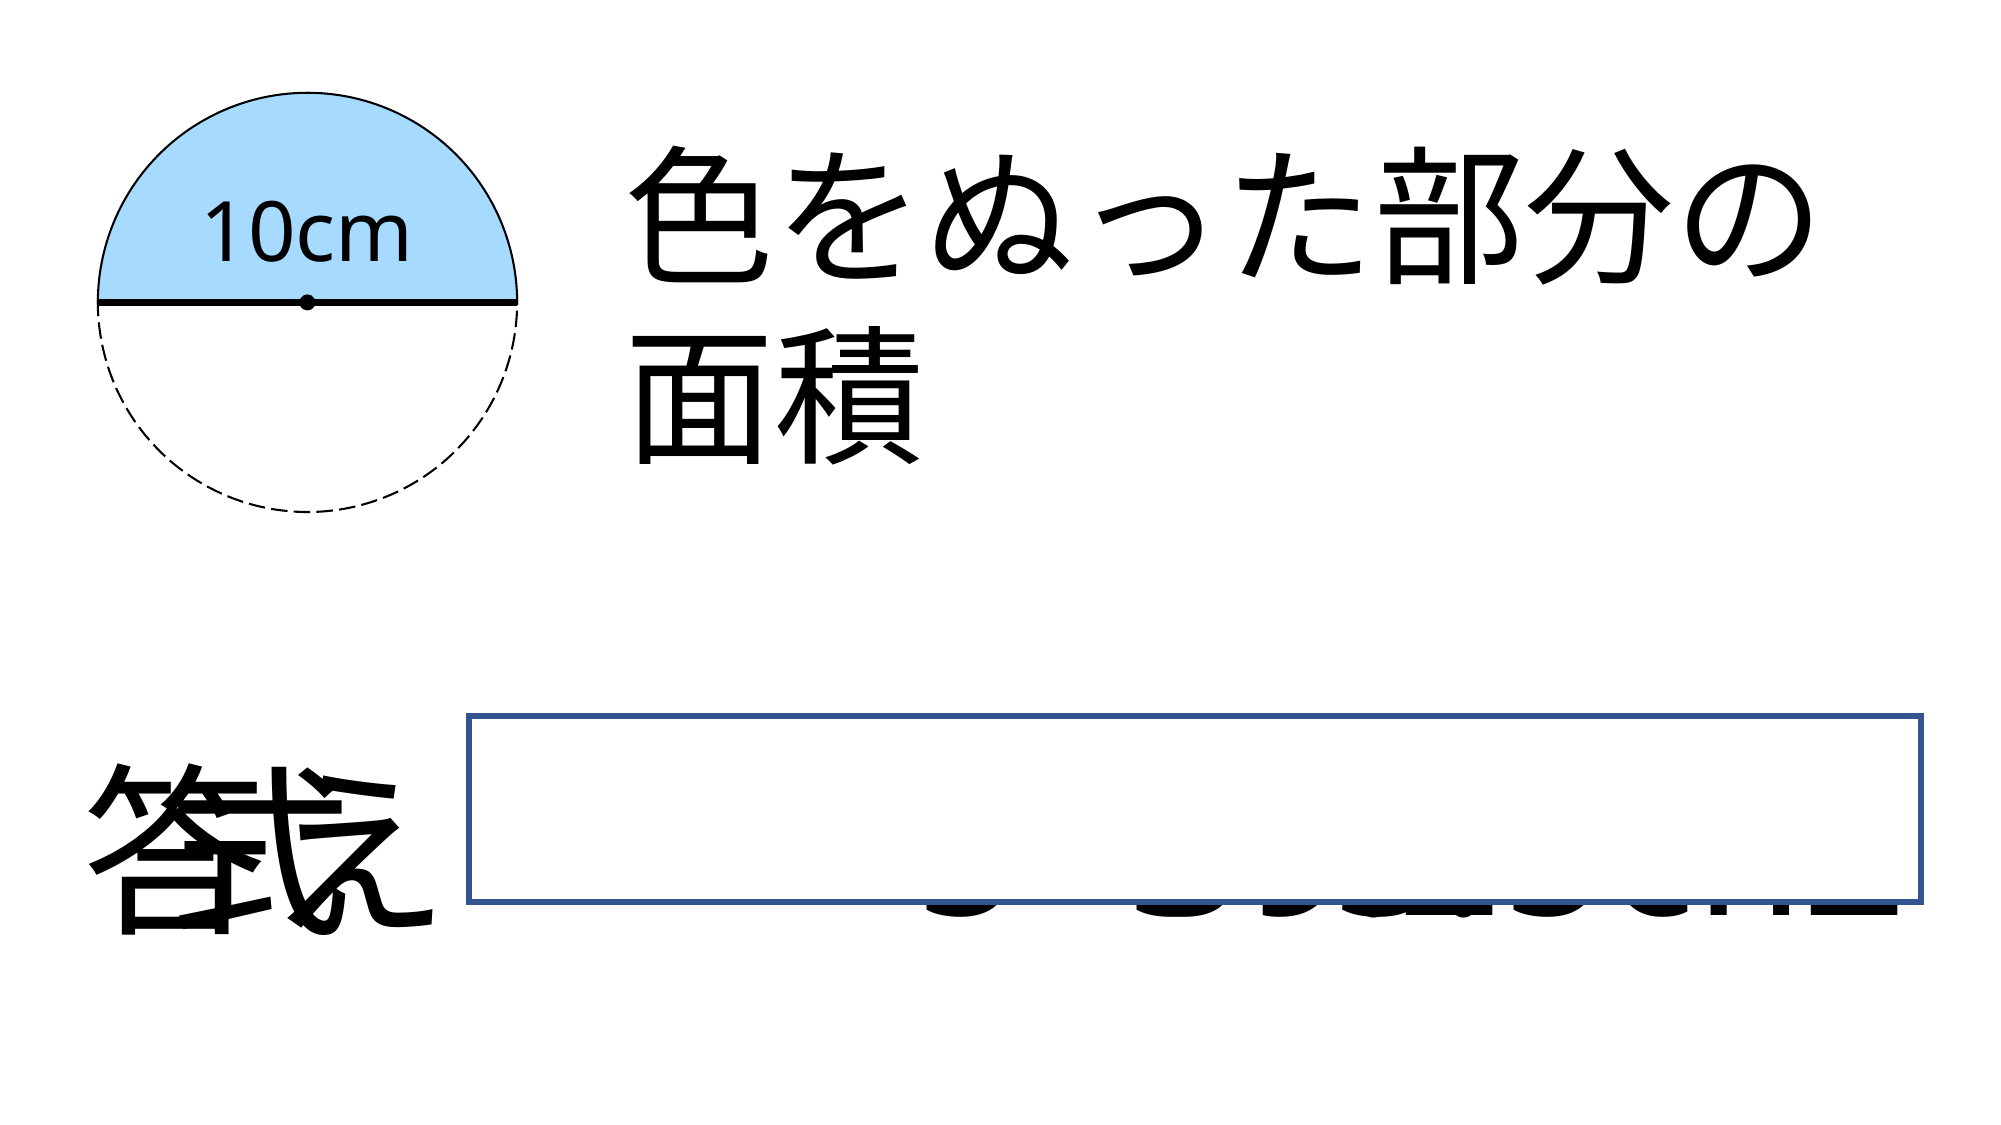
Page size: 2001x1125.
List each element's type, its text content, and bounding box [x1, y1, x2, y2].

text_box [468, 715, 1922, 903]
text_box 5×5×3.14÷2 [469, 903, 1922, 916]
text_box 答え [68, 729, 154, 916]
text_box 色をぬった部分の面積 [609, 150, 1973, 454]
text_box 答え [370, 729, 456, 916]
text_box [97, 92, 518, 513]
text_box 式 [154, 729, 370, 916]
